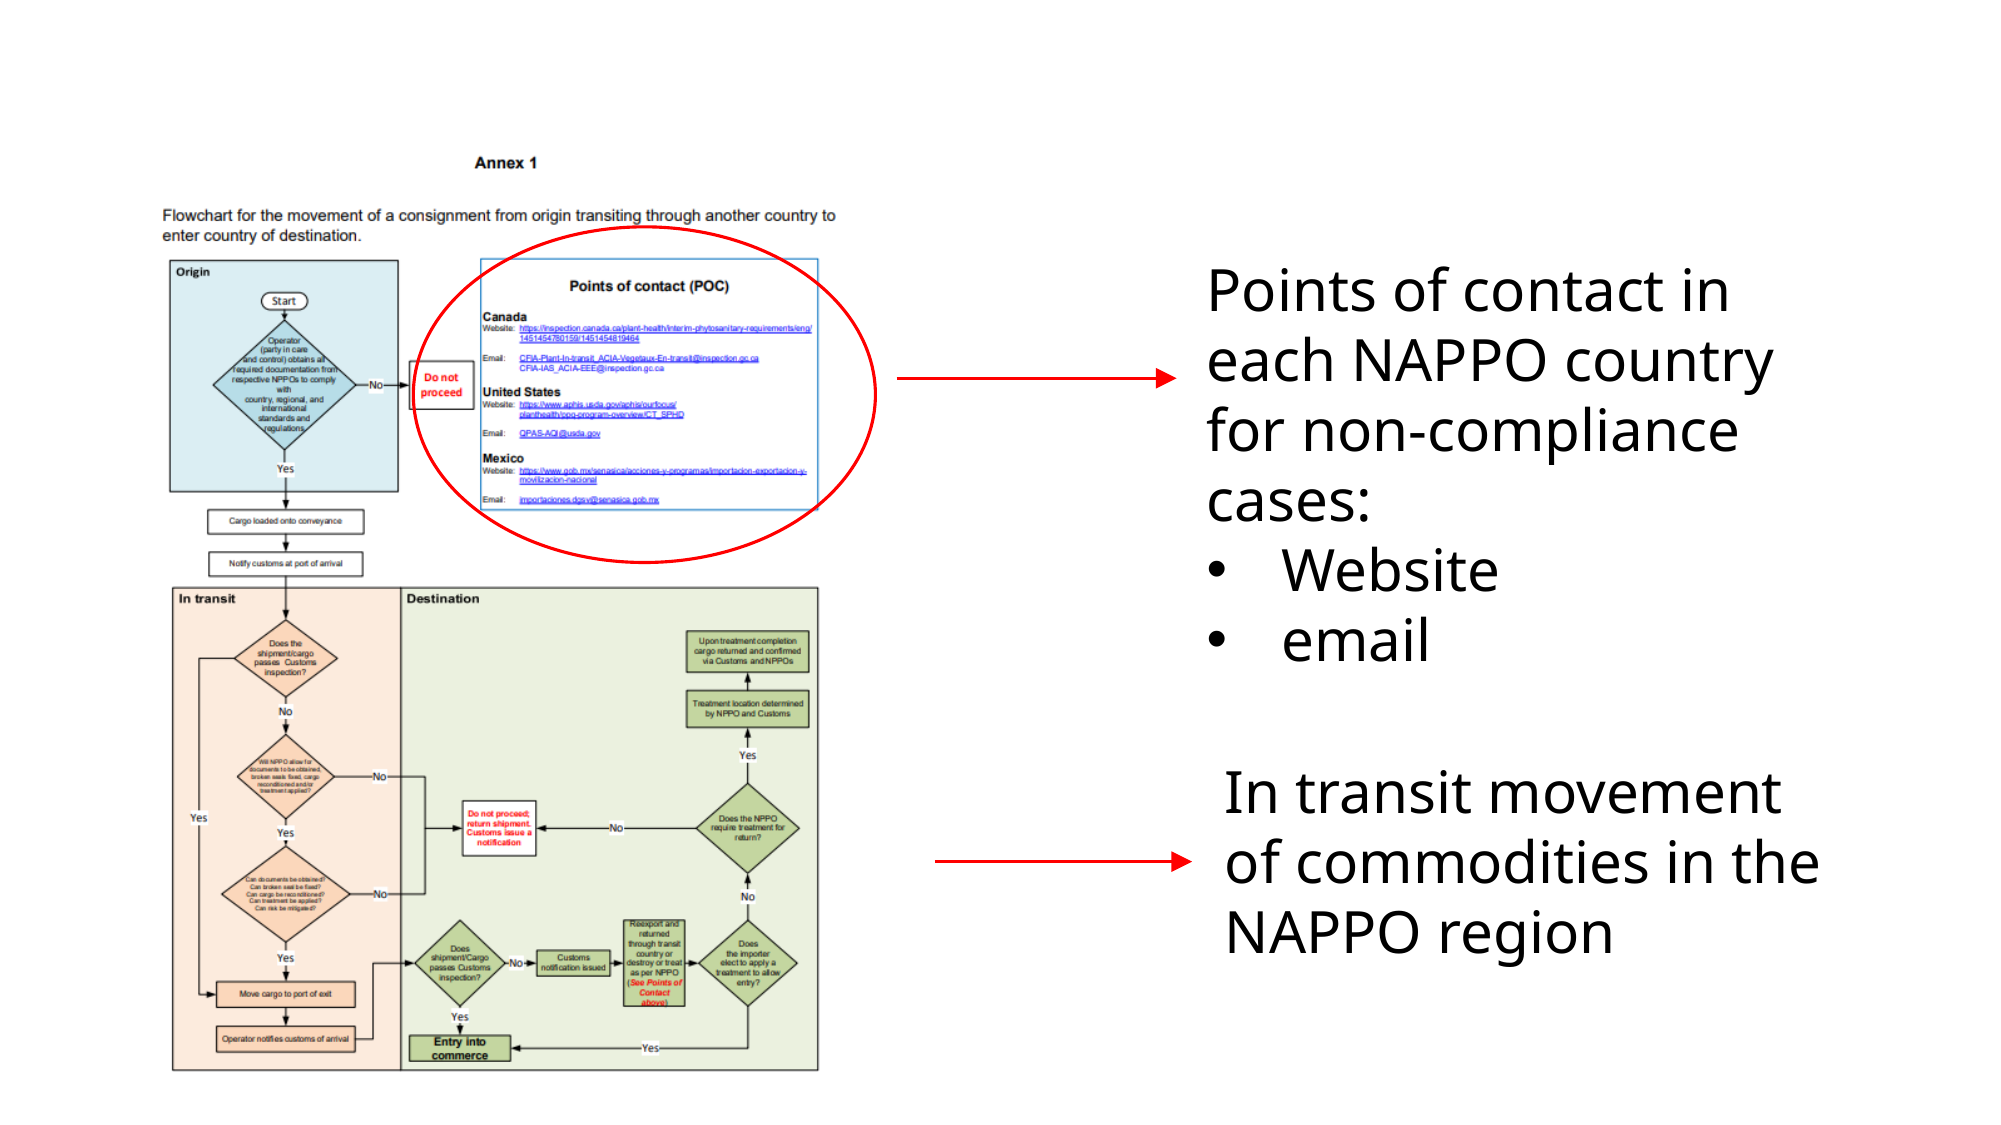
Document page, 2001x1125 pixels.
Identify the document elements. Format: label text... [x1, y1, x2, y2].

text_box In transit movement of commodities in the NAPPO region [1210, 748, 1839, 973]
picture [122, 146, 861, 1088]
text_box [861, 332, 877, 457]
text_box Points of contact in each NAPPO country for non-compliance cases: Website email [1191, 245, 1821, 681]
